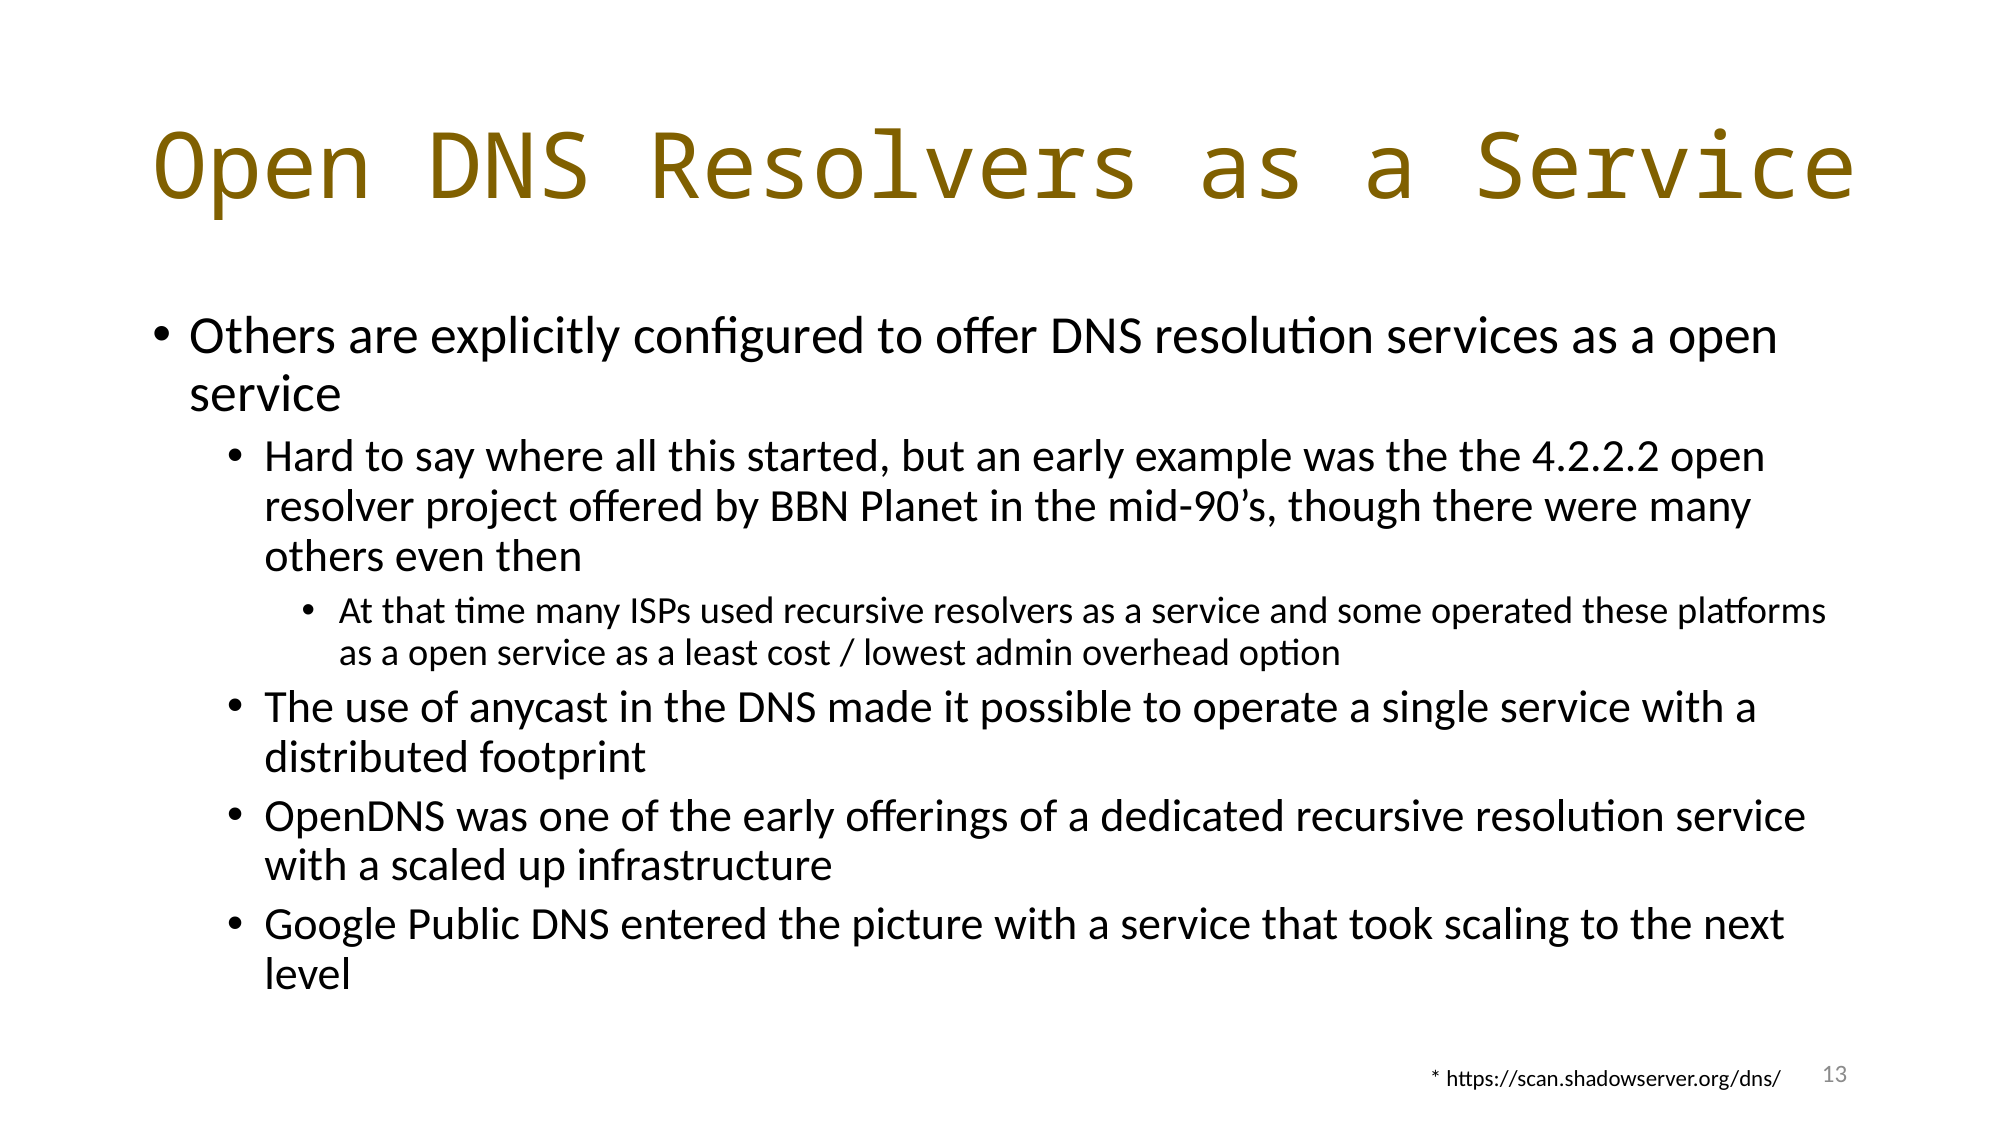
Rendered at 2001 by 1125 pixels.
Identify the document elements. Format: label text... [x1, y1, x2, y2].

list Others are explicitly configured to offer DNS resolution services as a open service Hard to say where all this started, but an early example was the the 4.2.2.2 open resolver project offered by BBN Planet in the mid-90’s, though there were many others even then At that time many ISPs used recursive resolvers as a service and some operated these platforms as a open service as a least cost / lowest admin overhead option The use of anycast in the DNS made it possible to operate a single service with a distributed footprint OpenDNS was one of the early offerings of a dedicated recursive resolution service with a scaled up infrastructure Google Public DNS entered the picture with a service that took scaling to the next level [137, 299, 1863, 1014]
text_box * https://scan.shadowserver.org/dns/ [1415, 1055, 1797, 1099]
title Open DNS Resolvers as a Service [137, 59, 1991, 278]
slide_number 13 [1412, 1042, 1863, 1103]
